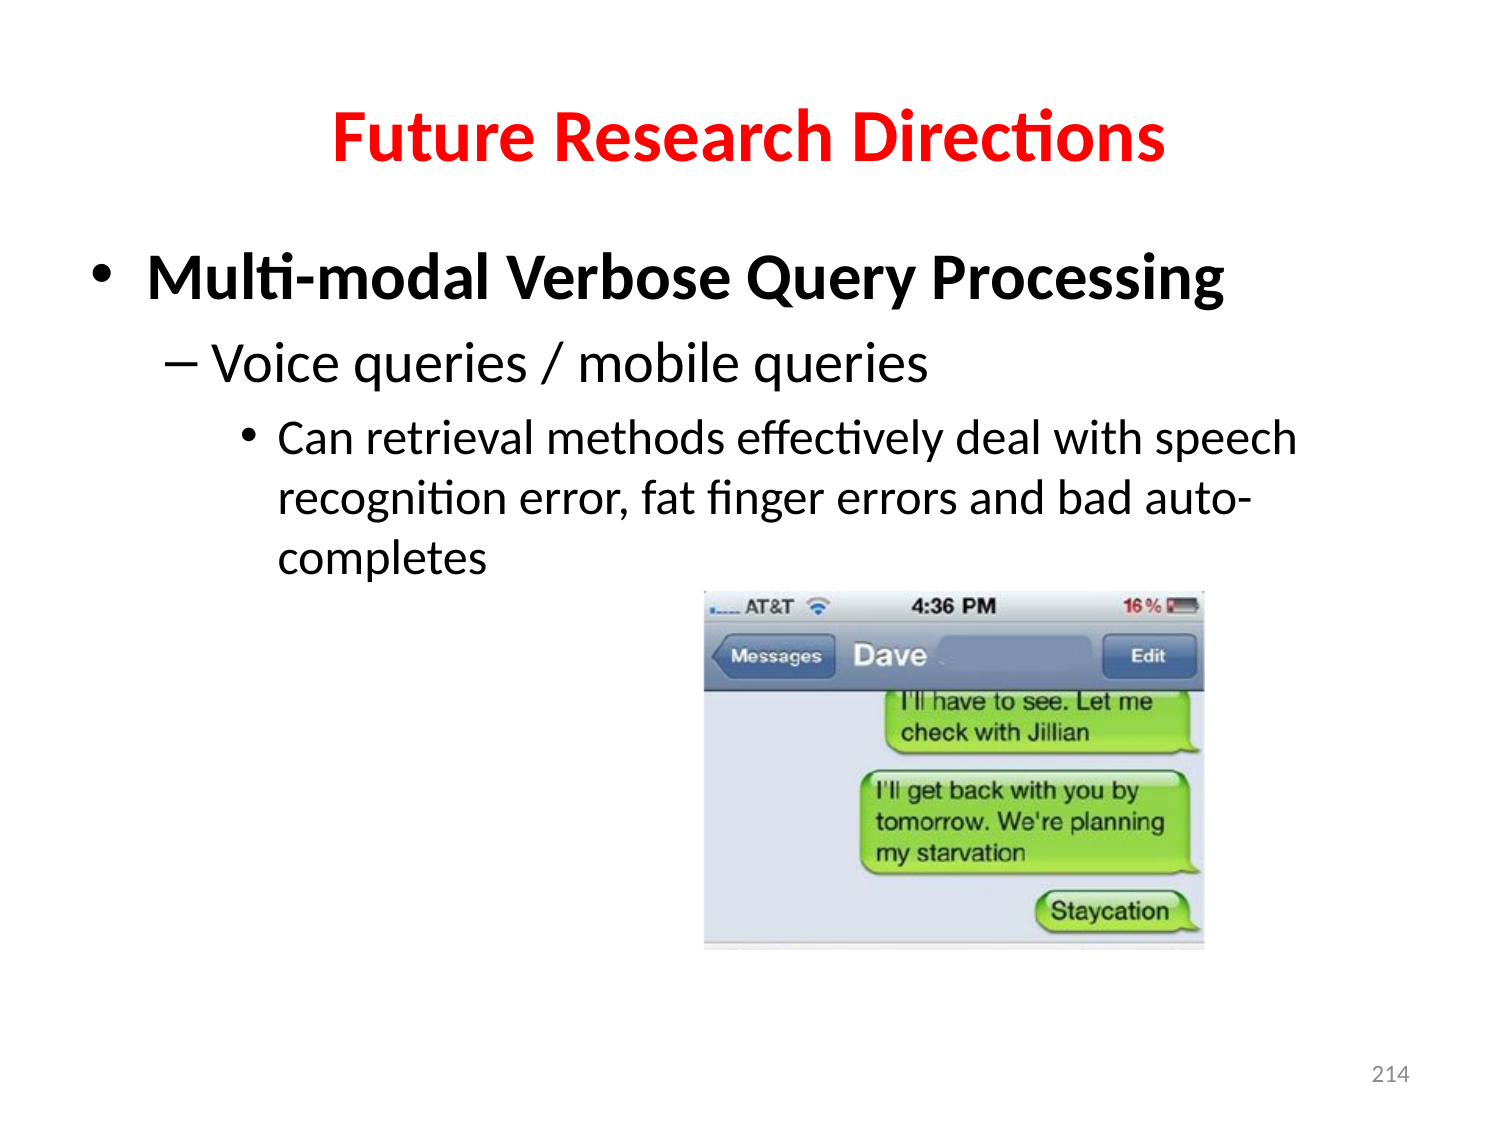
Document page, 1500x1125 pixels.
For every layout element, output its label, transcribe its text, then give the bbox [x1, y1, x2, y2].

picture [662, 549, 1219, 951]
title Future Research Directions [0, 37, 1500, 225]
list Multi-modal Verbose Query Processing Voice queries / mobile queries Can retrieval methods effectively deal with speech recognition error, fat finger errors and bad auto-completes [75, 224, 1425, 625]
